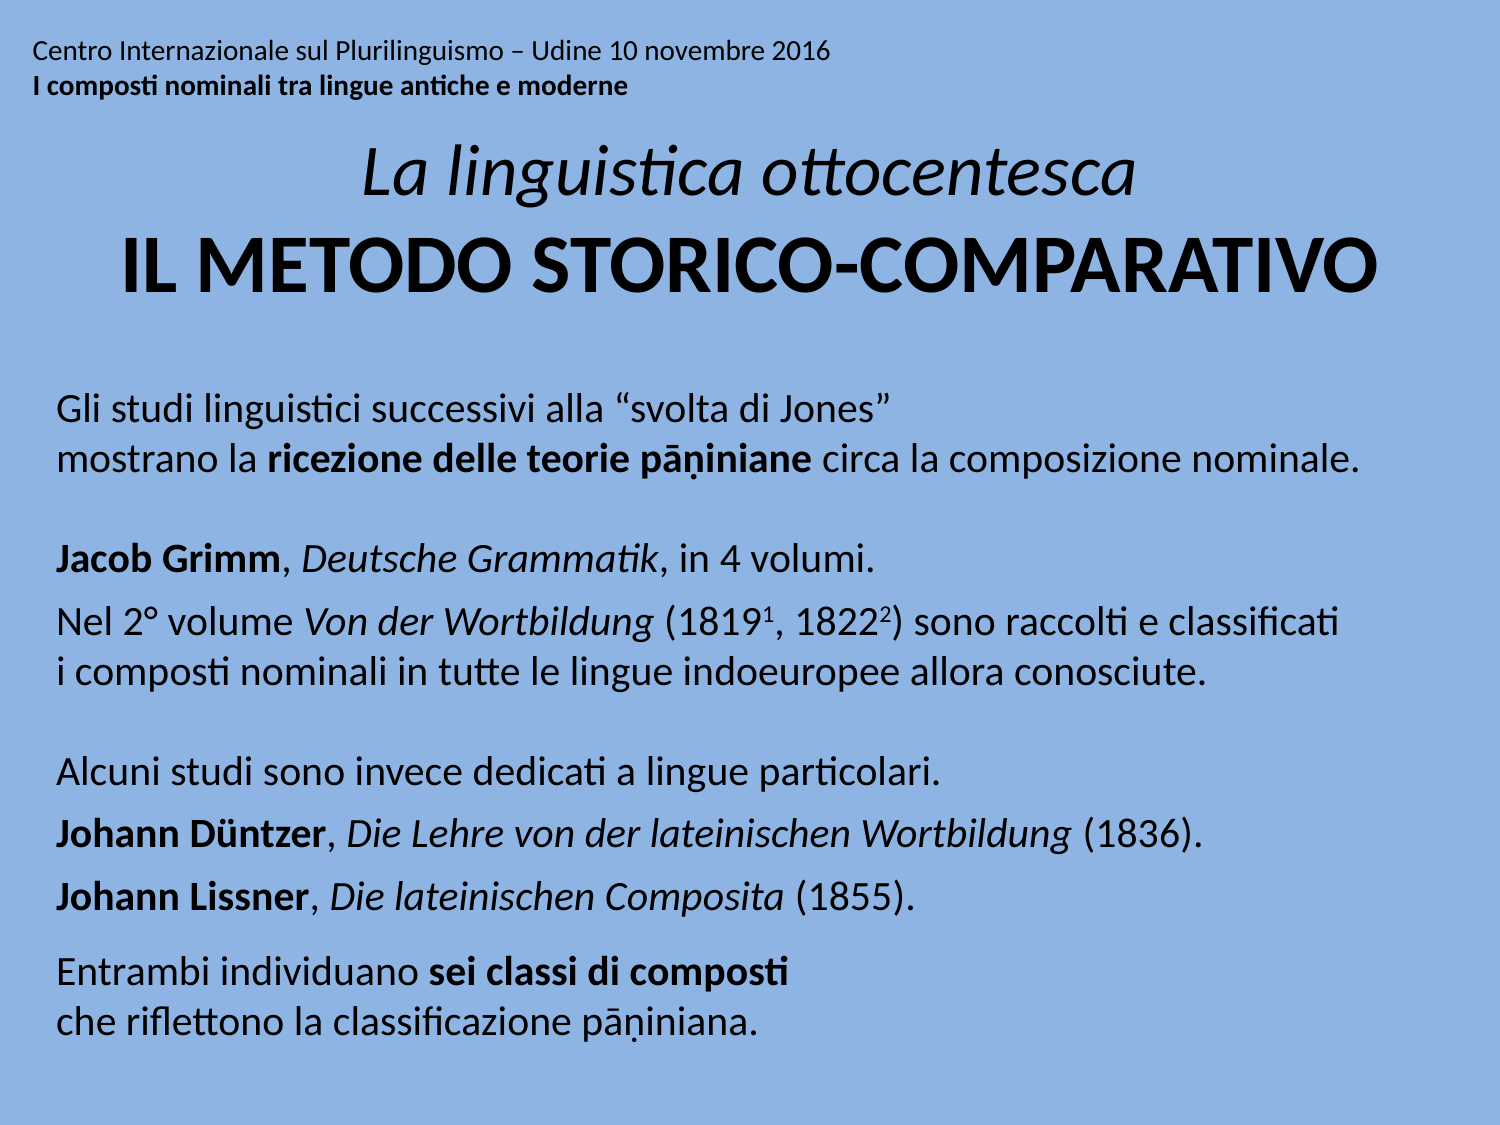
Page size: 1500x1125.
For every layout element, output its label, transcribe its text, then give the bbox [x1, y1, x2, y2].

title Centro Internazionale sul Plurilinguismo – Udine 10 novembre 2016 I composti nominali tra lingue antiche e moderne [17, 19, 1483, 114]
text_box La linguistica ottocentesca IL METODO STORICO-COMPARATIVO [41, 114, 1459, 317]
text_box Gli studi linguistici successivi alla “svolta di Jones” mostrano la ricezione delle teorie pāṇiniane circa la composizione nominale. Jacob Grimm, Deutsche Grammatik, in 4 volumi. Nel 2° volume Von der Wortbildung (18191, 18222) sono raccolti e classificati i composti nominali in tutte le lingue indoeuropee allora conosciute. Alcuni studi sono invece dedicati a lingue particolari. Johann Düntzer, Die Lehre von der lateinischen Wortbildung (1836). Johann Lissner, Die lateinischen Composita (1855). Entrambi individuano sei classi di composti che riflettono la classificazione pāṇiniana. [41, 373, 1459, 1052]
